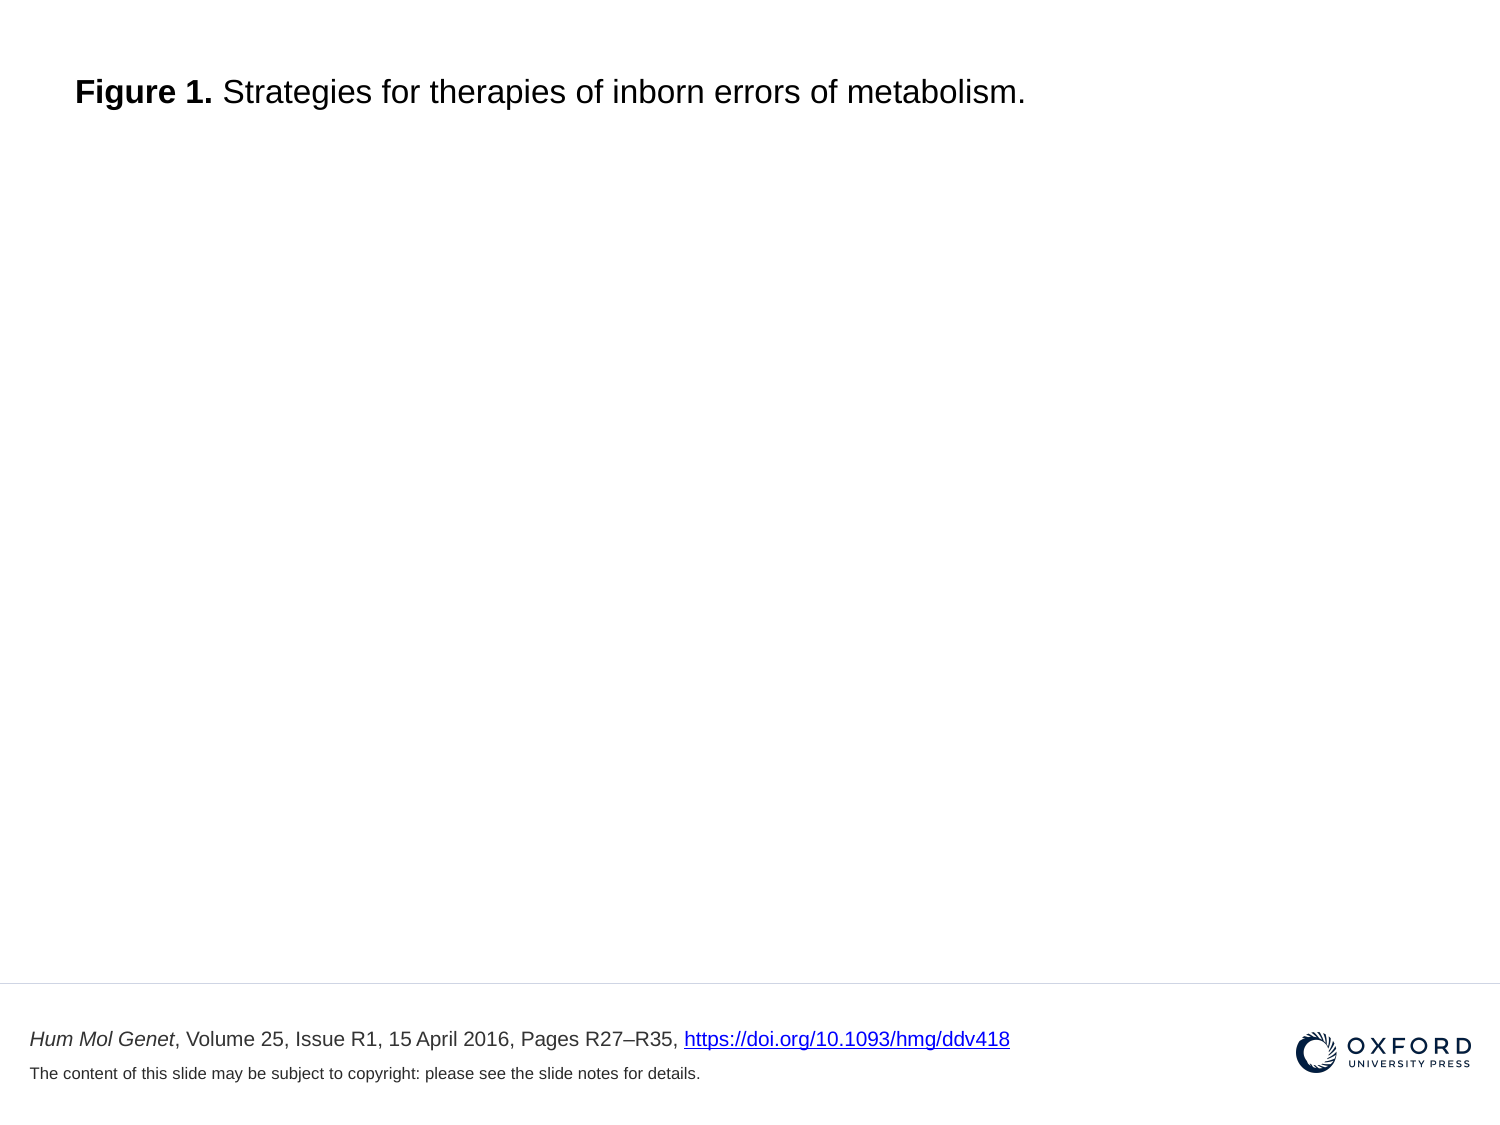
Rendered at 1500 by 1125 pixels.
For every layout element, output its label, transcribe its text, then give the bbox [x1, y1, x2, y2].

title Figure 1. Strategies for therapies of inborn errors of metabolism. [75, 69, 1078, 171]
picture [1296, 1032, 1471, 1073]
footer Hum Mol Genet, Volume 25, Issue R1, 15 April 2016, Pages R27–R35, https://doi.org/10.1093/hmg/ddv418 The content of this slide may be subject to copyright: please see the slide notes for details. [0, 983, 1260, 1125]
